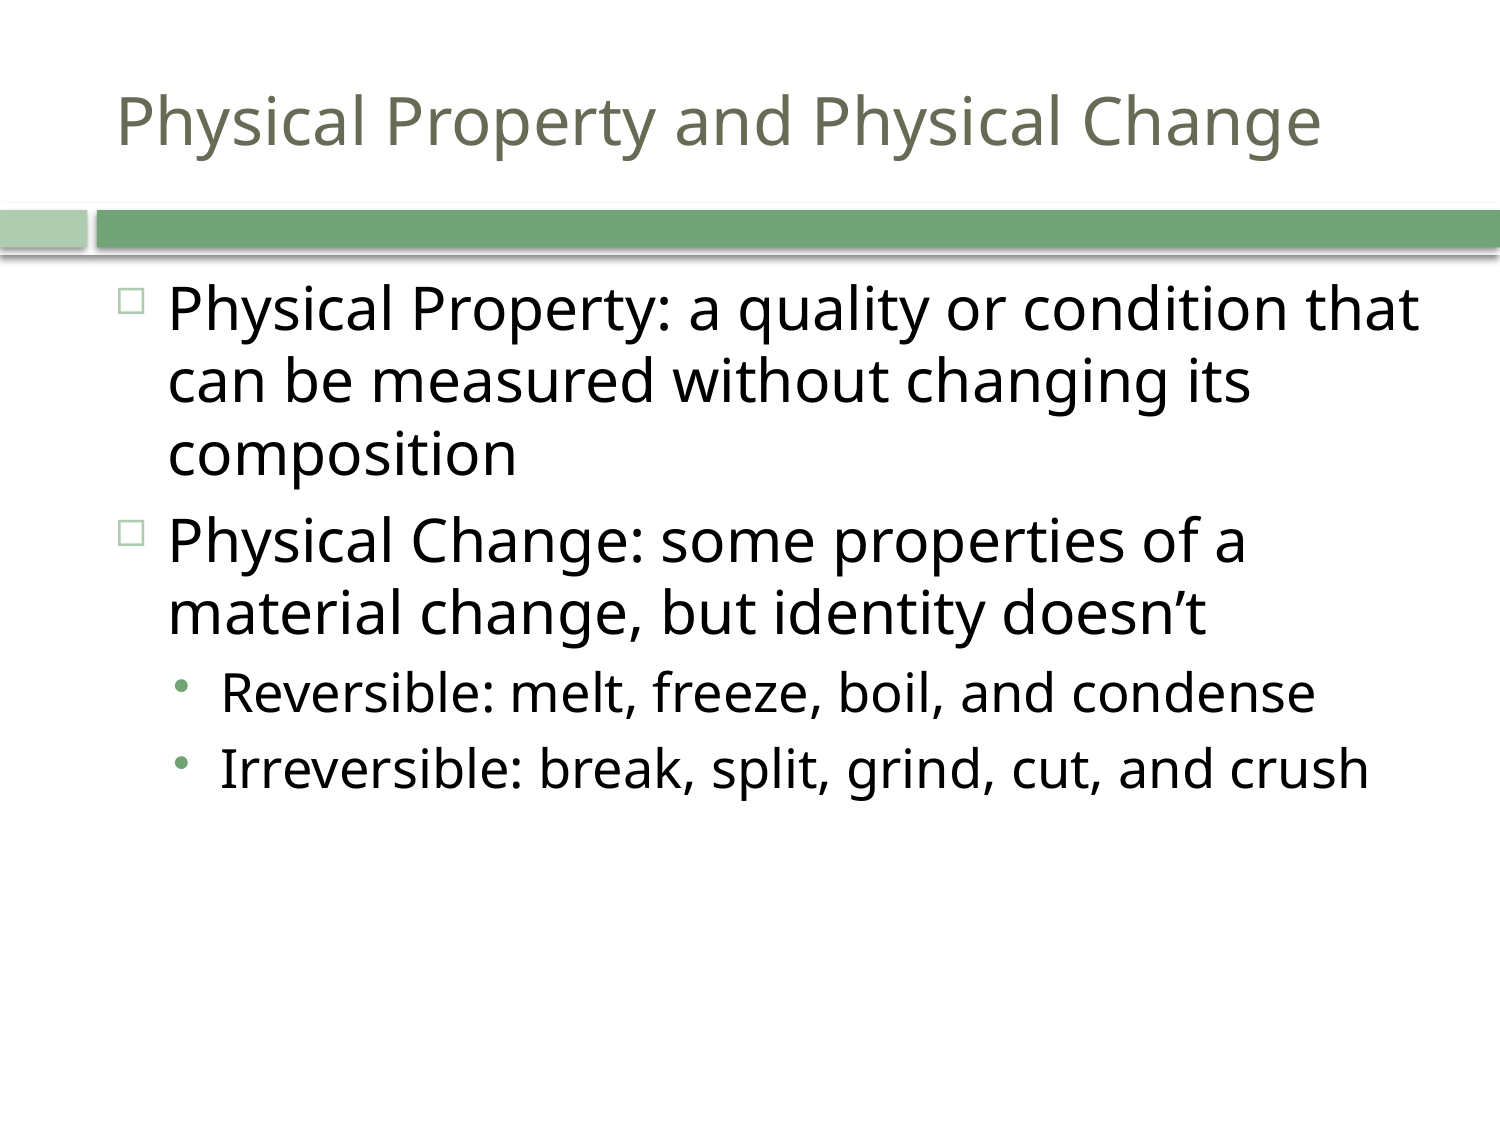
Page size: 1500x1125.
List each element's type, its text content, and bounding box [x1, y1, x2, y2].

title Physical Property and Physical Change [100, 37, 1438, 200]
list Physical Property: a quality or condition that can be measured without changing its composition Physical Change: some properties of a material change, but identity doesn’t Reversible: melt, freeze, boil, and condense Irreversible: break, split, grind, cut, and crush [100, 262, 1438, 1000]
